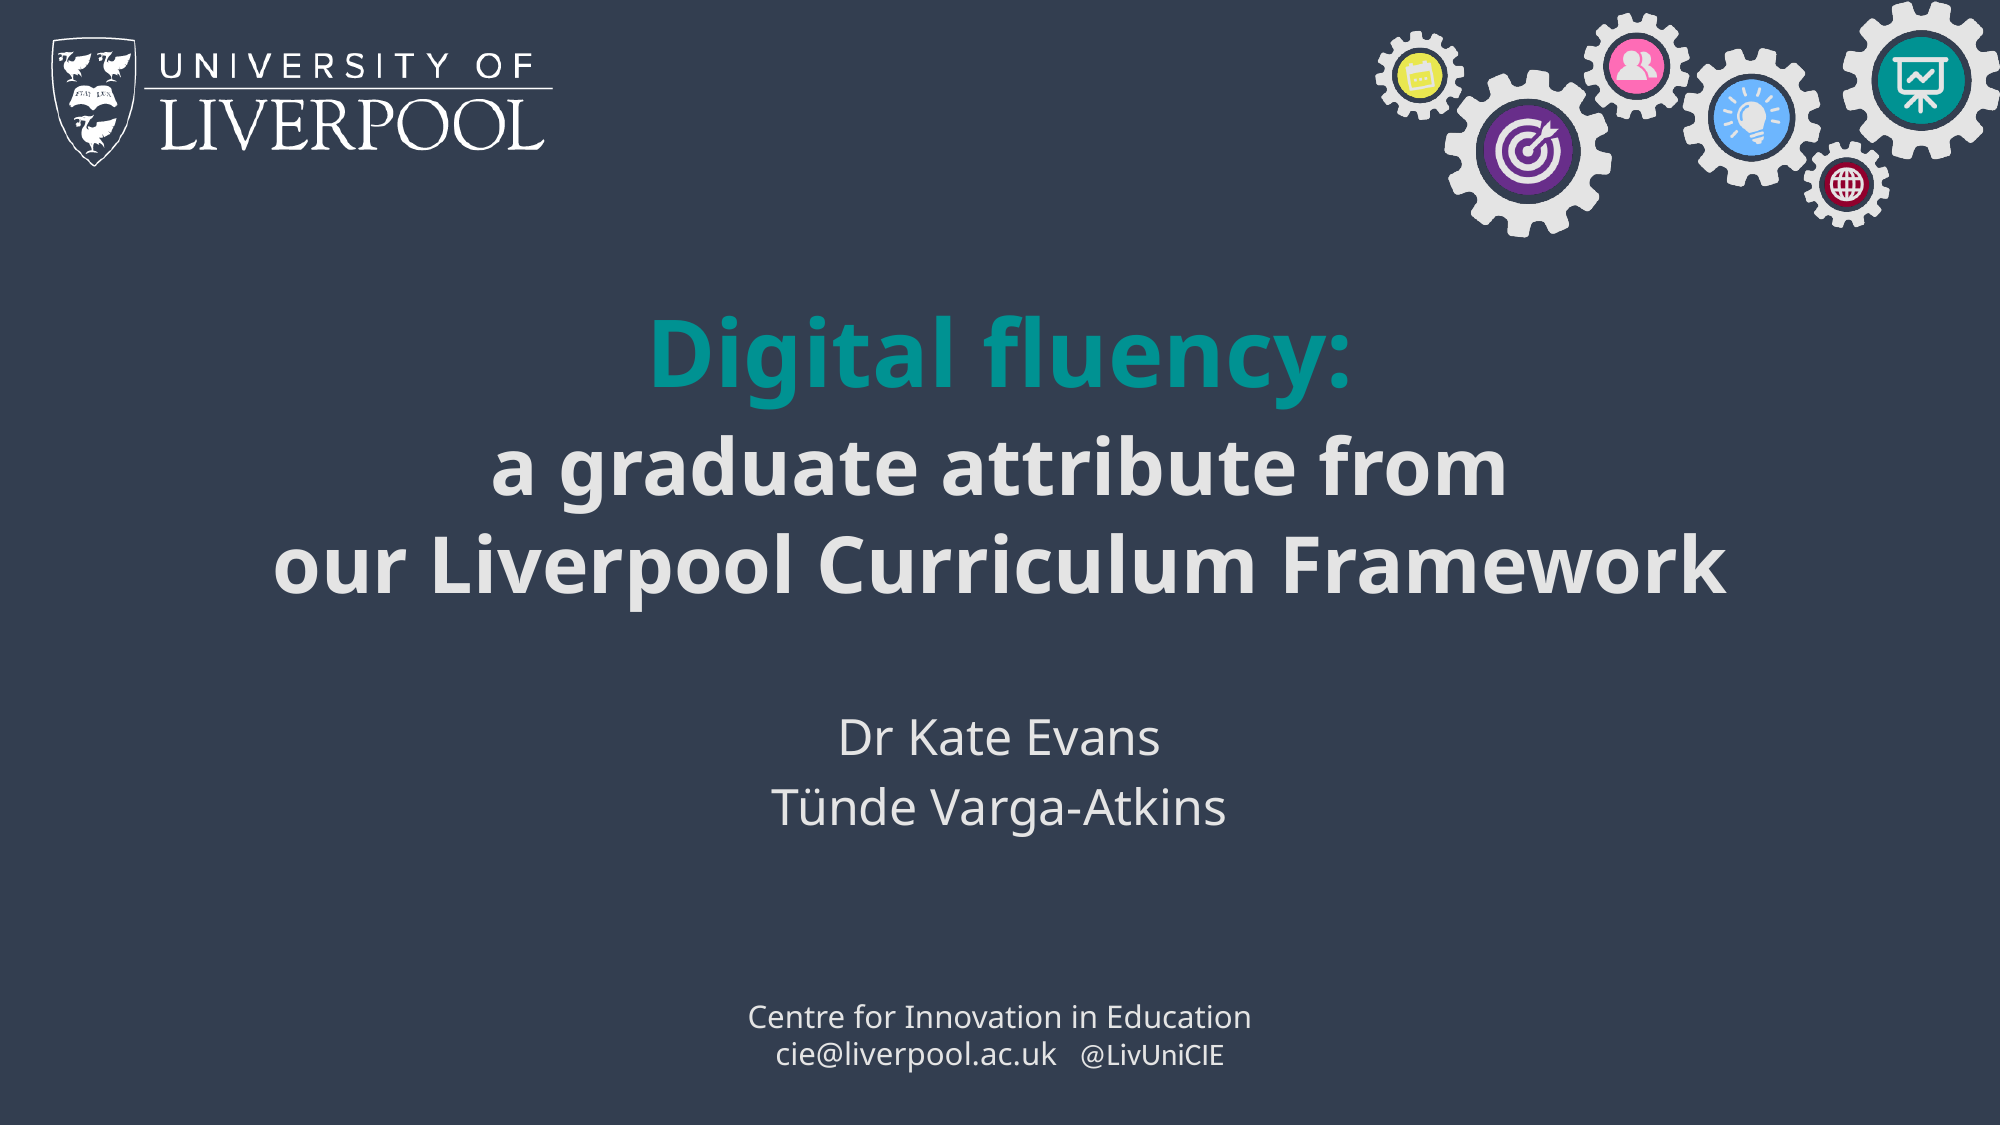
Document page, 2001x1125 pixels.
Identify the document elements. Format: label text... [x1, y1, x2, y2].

title Digital fluency: [99, 256, 1900, 445]
list Dr Kate Evans Tünde Varga-Atkins [249, 704, 1750, 857]
picture [1375, 1, 2000, 238]
list a graduate attribute from our Liverpool Curriculum Framework [249, 445, 1750, 704]
picture [51, 37, 553, 167]
